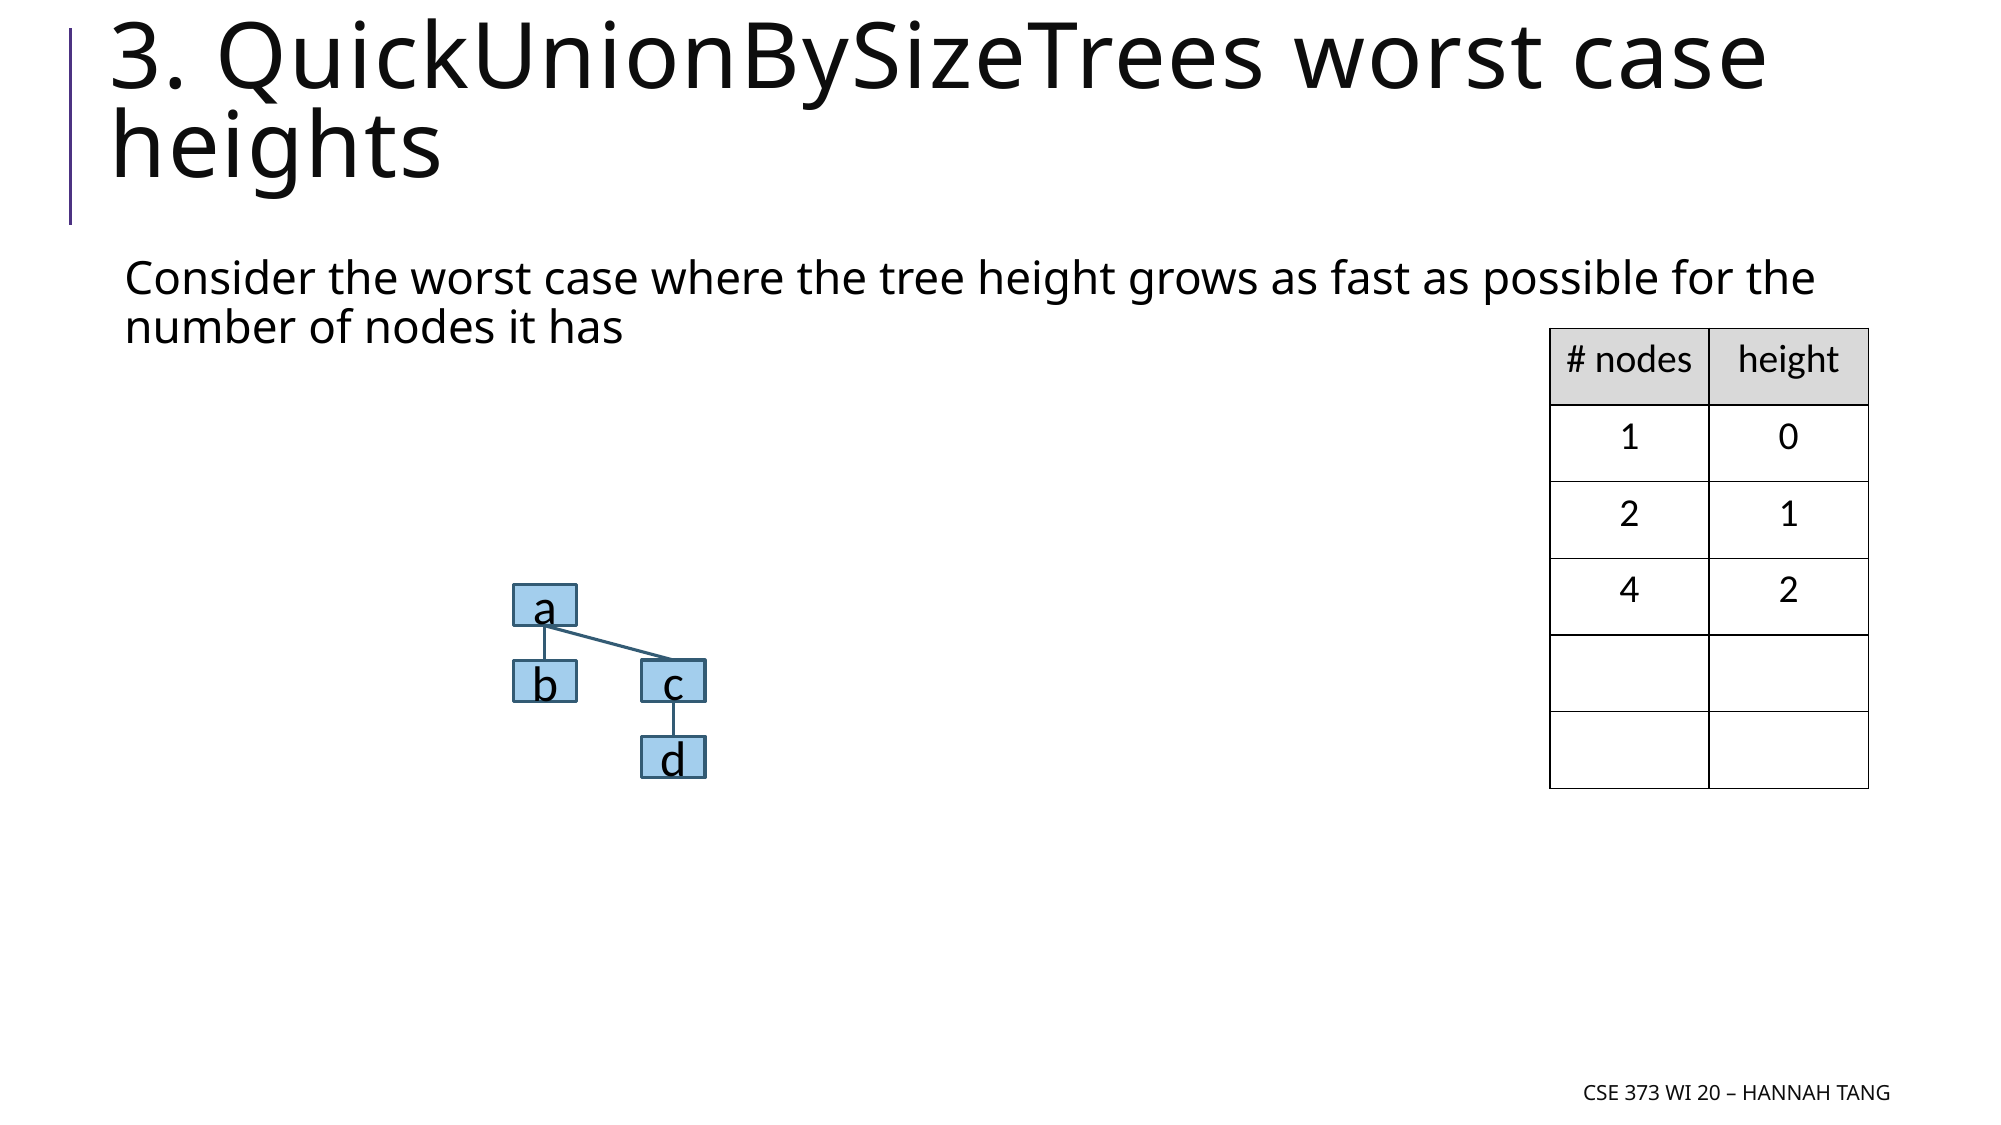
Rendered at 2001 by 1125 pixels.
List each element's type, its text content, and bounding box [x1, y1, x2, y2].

title 3. QuickUnionBySizeTrees worst case heights [94, 43, 1930, 210]
table_cell 1 [1710, 482, 1868, 558]
table_cell 0 [1710, 406, 1868, 481]
table_cell [1551, 712, 1708, 788]
table_header # nodes [1551, 329, 1708, 404]
table_cell 1 [1551, 406, 1708, 481]
table_header height [1710, 329, 1868, 404]
text_box d [641, 736, 706, 778]
text_box c [641, 660, 706, 702]
list Consider the worst case where the tree height grows as fast as possible for the number of nodes it has [94, 240, 1930, 1035]
table_cell [1710, 712, 1868, 788]
text_box b [513, 660, 577, 702]
table_cell 4 [1551, 559, 1708, 634]
text_box a [513, 584, 577, 626]
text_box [544, 625, 674, 661]
table_cell [1710, 636, 1868, 711]
table_cell 2 [1551, 482, 1708, 558]
table_cell 2 [1710, 559, 1868, 634]
table_cell [1551, 636, 1708, 711]
footer CSE 373 wi 20 – Hannah tang [937, 1069, 1906, 1115]
